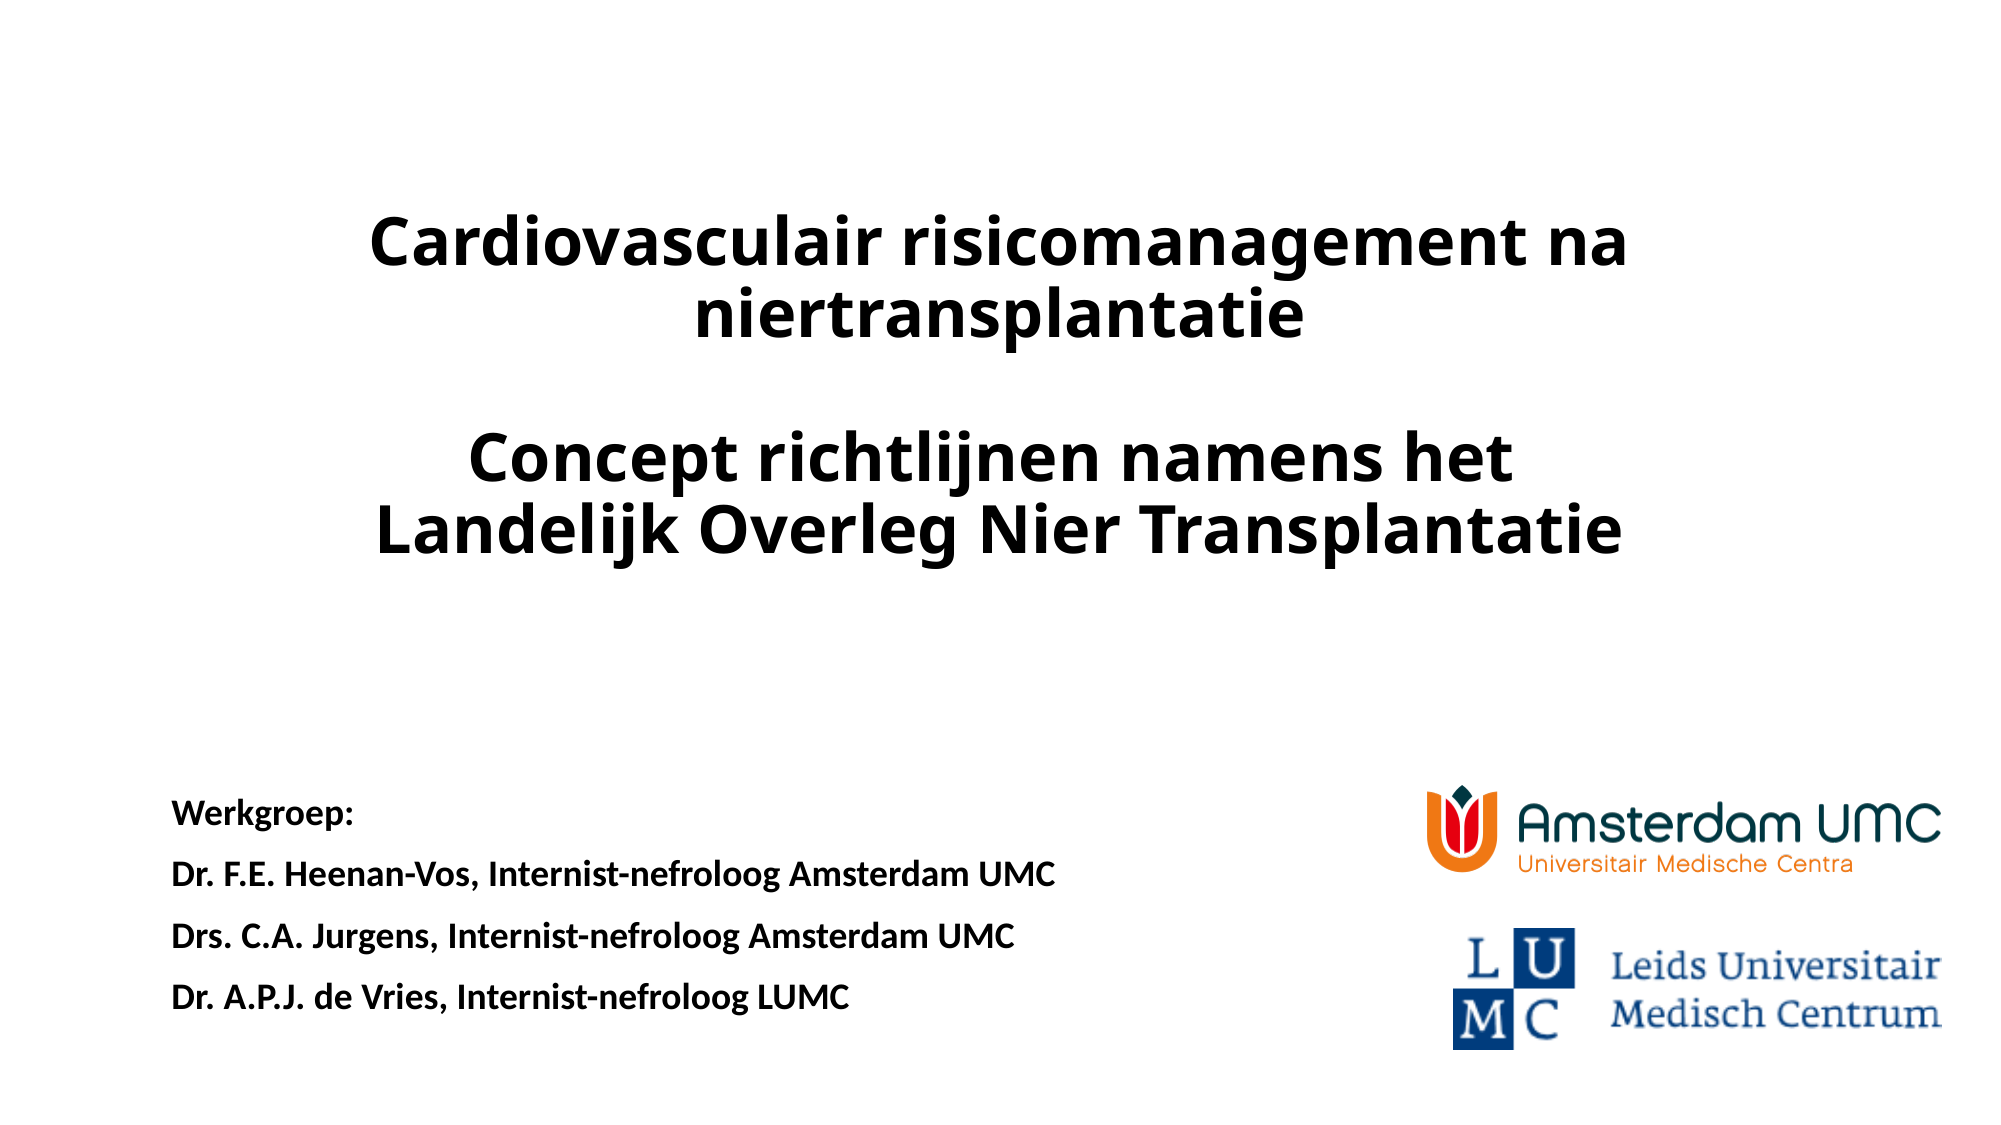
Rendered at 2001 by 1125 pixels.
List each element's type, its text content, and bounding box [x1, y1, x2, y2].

subtitle Werkgroep: Dr. F.E. Heenan-Vos, Internist-nefroloog Amsterdam UMC Drs. C.A. Jurgens, Internist-nefroloog Amsterdam UMC Dr. A.P.J. de Vries, Internist-nefroloog LUMC [156, 785, 1657, 1058]
picture [1426, 785, 1942, 874]
picture [1453, 928, 1942, 1050]
title Cardiovasculair risicomanagement na niertransplantatie Concept richtlijnen namens het Landelijk Overleg Nier Transplantatie [249, 184, 1750, 576]
